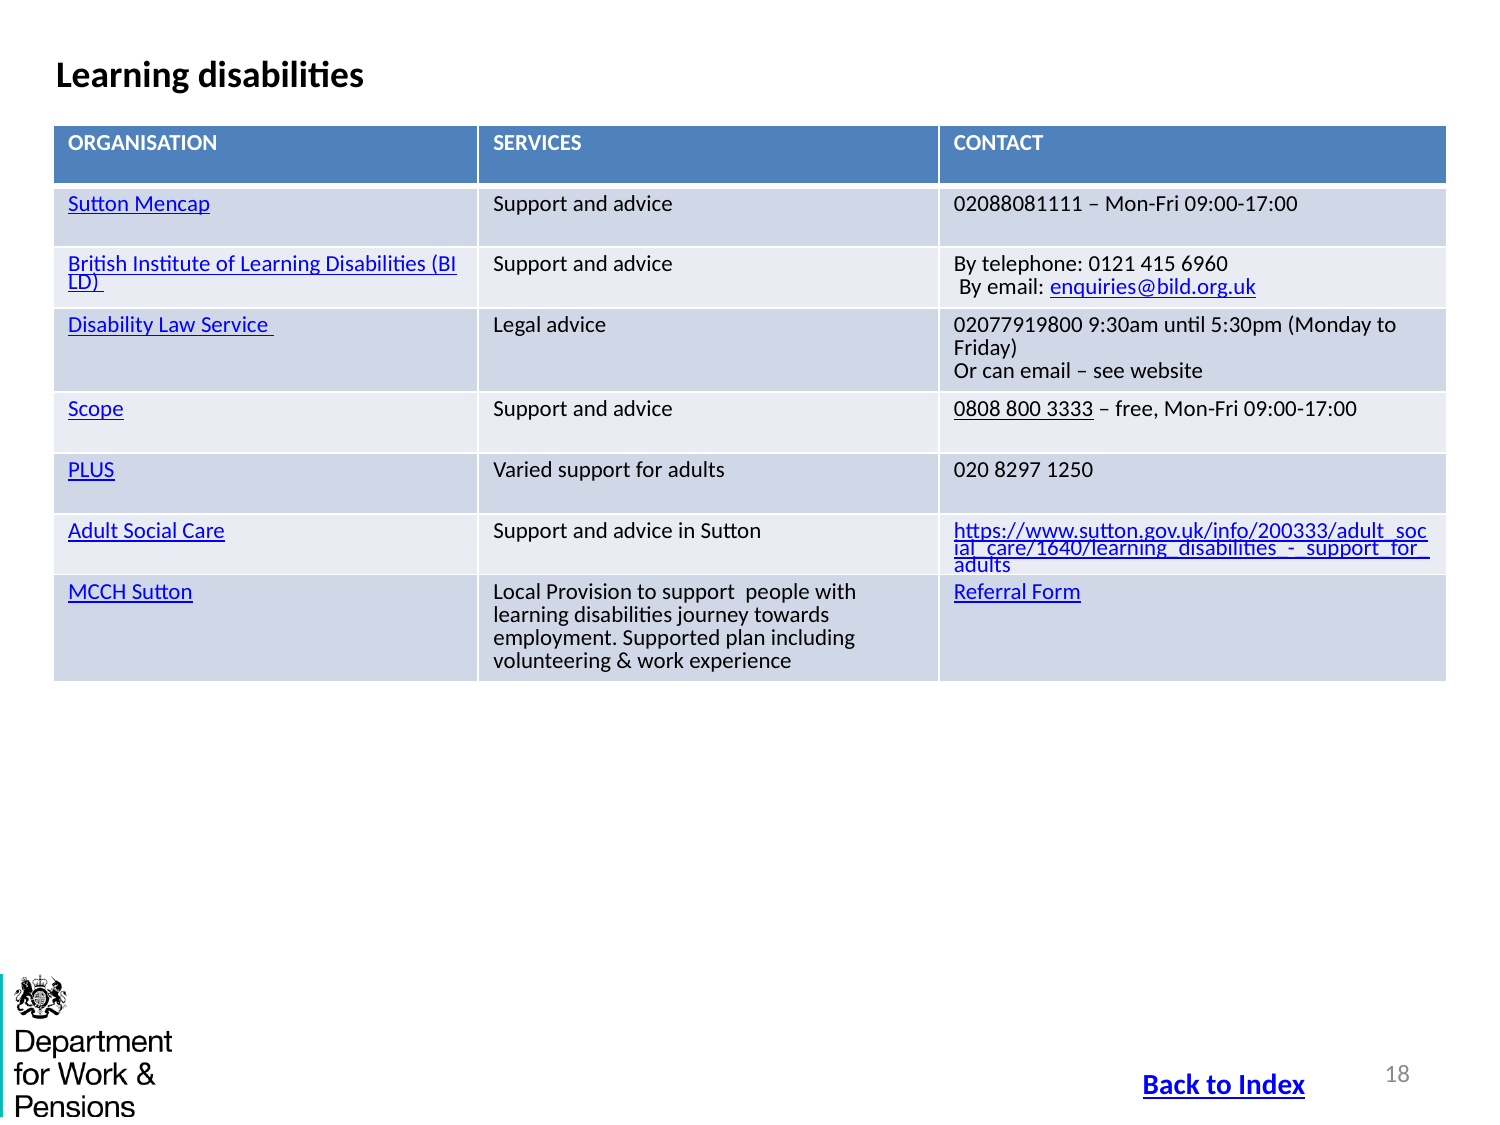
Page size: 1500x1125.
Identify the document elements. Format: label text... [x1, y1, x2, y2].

table_cell Scope [54, 393, 477, 452]
table_cell 02077919800 9:30am until 5:30pm (Monday to Friday) Or can email – see website [940, 309, 1446, 391]
table_cell Support and advice [479, 248, 938, 307]
table_cell https://www.sutton.gov.uk/info/200333/adult_social_care/1640/learning_disabilities_-_support_for_adults [940, 515, 1446, 574]
table_cell By telephone: 0121 415 6960 By email: enquiries@bild.org.uk [940, 248, 1446, 307]
text_box Back to Index [1127, 1058, 1329, 1108]
text_box Learning disabilities [41, 42, 750, 103]
table_cell Varied support for adults [479, 454, 938, 513]
table_cell MCCH Sutton [54, 575, 477, 681]
table_cell 020 8297 1250 [940, 454, 1446, 513]
table_cell Sutton Mencap [54, 189, 477, 246]
table_header SERVICES [479, 126, 938, 183]
table_header ORGANISATION [54, 126, 477, 183]
table_cell Support and advice [479, 393, 938, 452]
table_cell Local Provision to support people with learning disabilities journey towards employment. Supported plan including volunteering & work experience [479, 575, 938, 681]
table_cell Support and advice [479, 189, 938, 246]
table_cell Disability Law Service [54, 309, 477, 391]
table_cell PLUS [54, 454, 477, 513]
table_cell Referral Form [940, 575, 1446, 681]
picture [0, 974, 172, 1118]
table_cell Adult Social Care [54, 515, 477, 574]
table_header CONTACT [940, 126, 1446, 183]
slide_number 18 [1074, 1042, 1425, 1103]
table_cell British Institute of Learning Disabilities (BILD) [54, 248, 477, 307]
table_cell Support and advice in Sutton [479, 515, 938, 574]
table_cell 0808 800 3333 – free, Mon-Fri 09:00-17:00 [940, 393, 1446, 452]
table_cell 02088081111 – Mon-Fri 09:00-17:00 [940, 189, 1446, 246]
table_cell Legal advice [479, 309, 938, 391]
